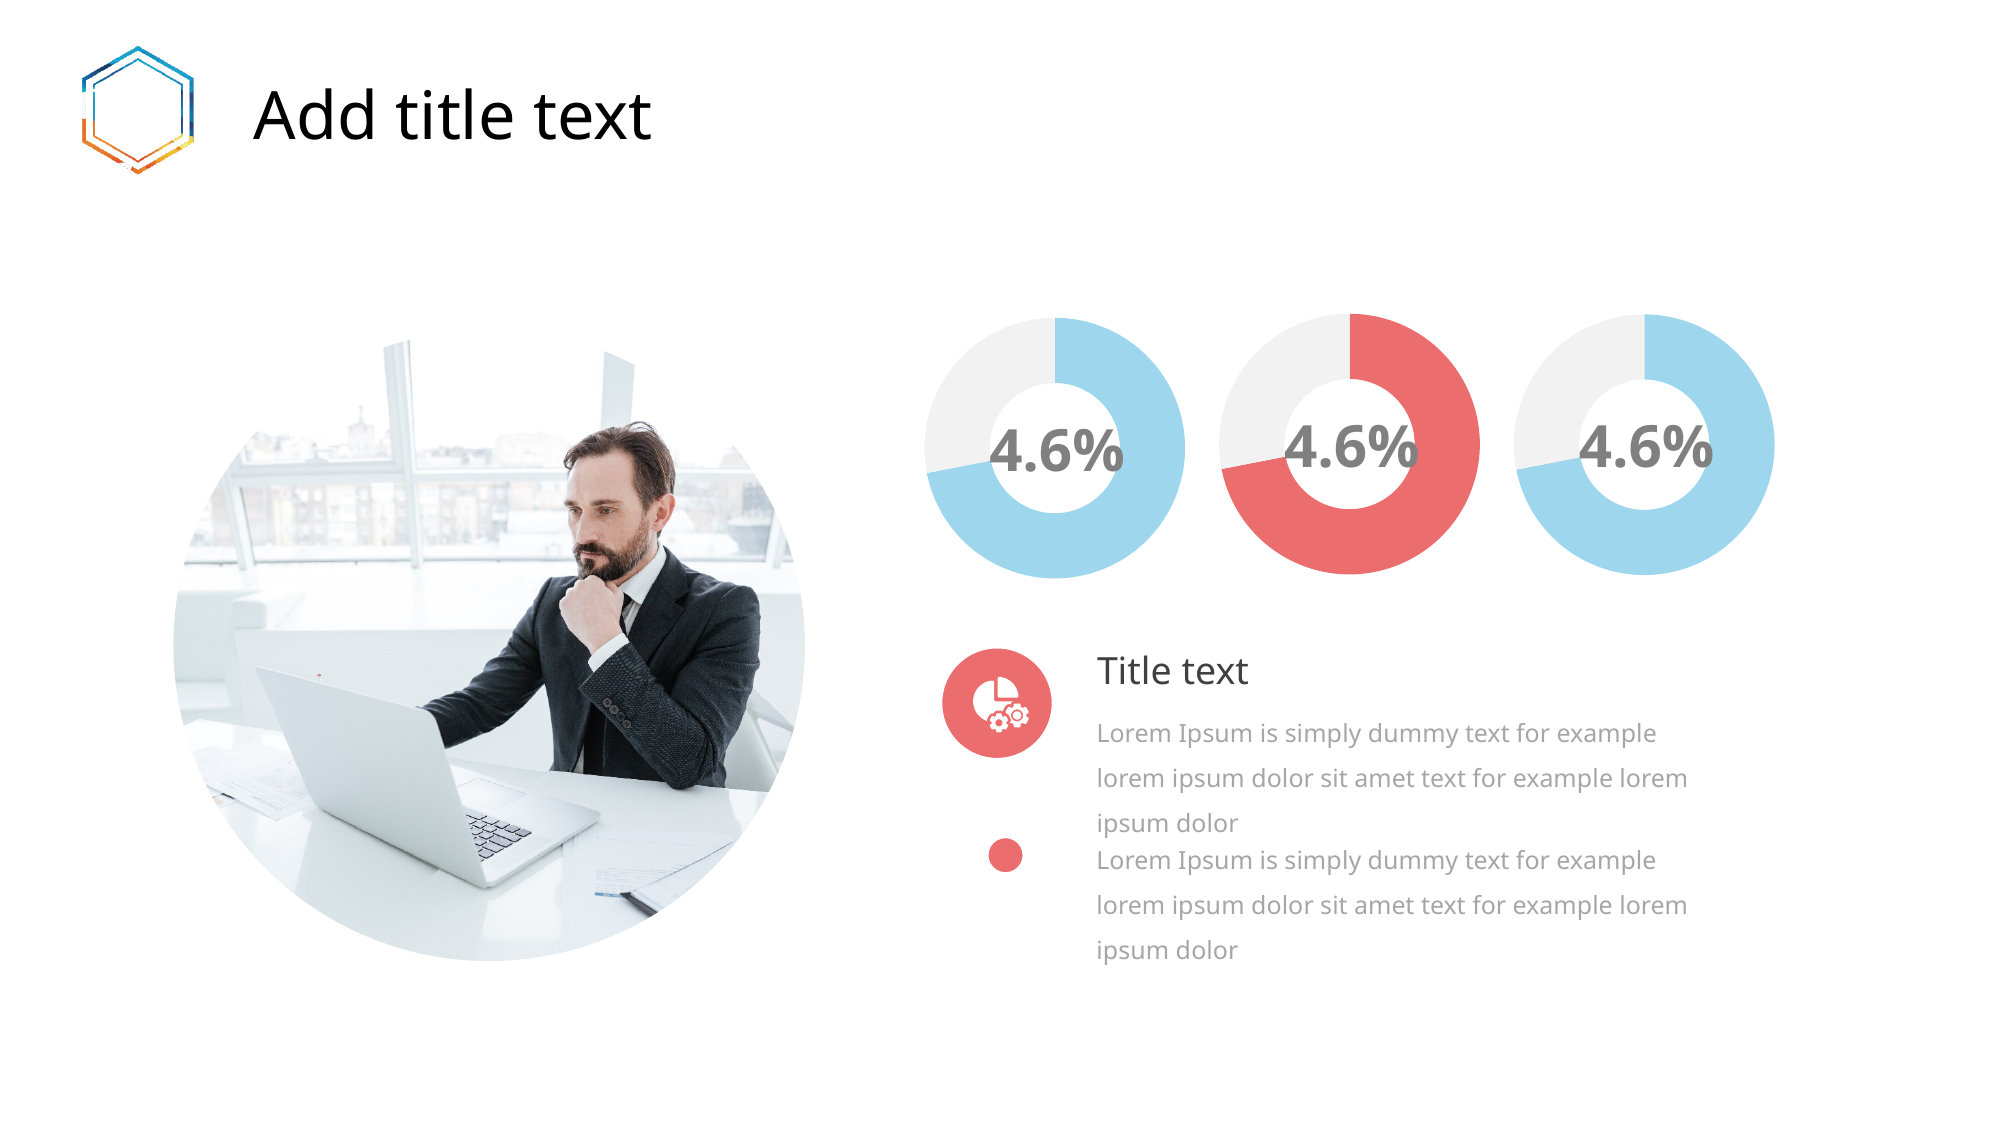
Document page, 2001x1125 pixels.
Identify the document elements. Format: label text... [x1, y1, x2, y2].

picture [54, 32, 208, 194]
chart [854, 308, 1845, 584]
text_box Lorem Ipsum is simply dummy text for example lorem ipsum dolor sit amet text for example lorem ipsum dolor [1081, 694, 1737, 845]
text_box Add title text [239, 65, 855, 161]
text_box [985, 834, 1026, 876]
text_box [973, 676, 1029, 733]
text_box [939, 645, 1055, 762]
text_box Title text [1082, 639, 1265, 700]
picture [173, 329, 805, 962]
text_box Lorem Ipsum is simply dummy text for example lorem ipsum dolor sit amet text for example lorem ipsum dolor [1081, 822, 1736, 972]
